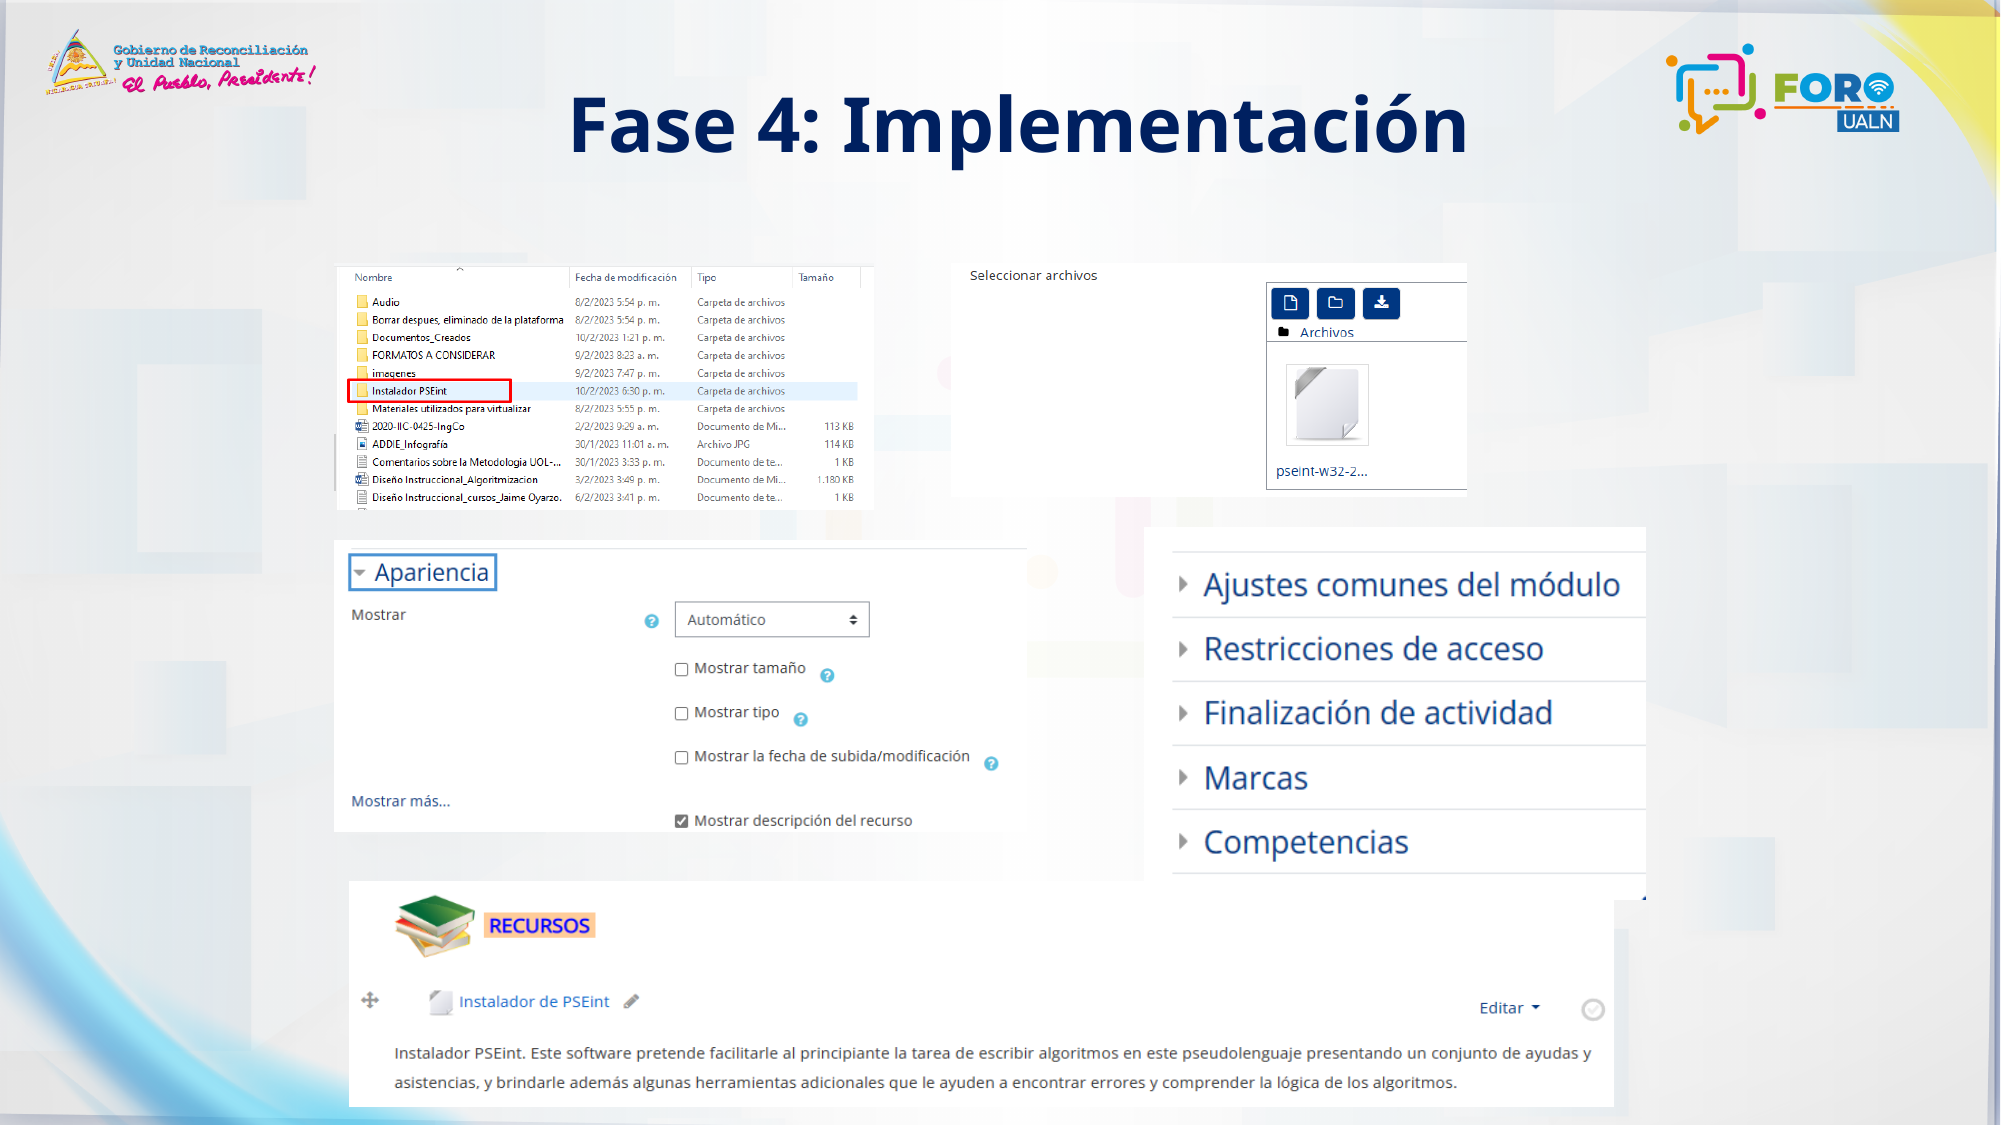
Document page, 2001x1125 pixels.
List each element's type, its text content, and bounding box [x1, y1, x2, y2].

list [334, 263, 874, 510]
text_box Fase 4: Implementación [552, 75, 1494, 182]
picture [0, 0, 2001, 1125]
